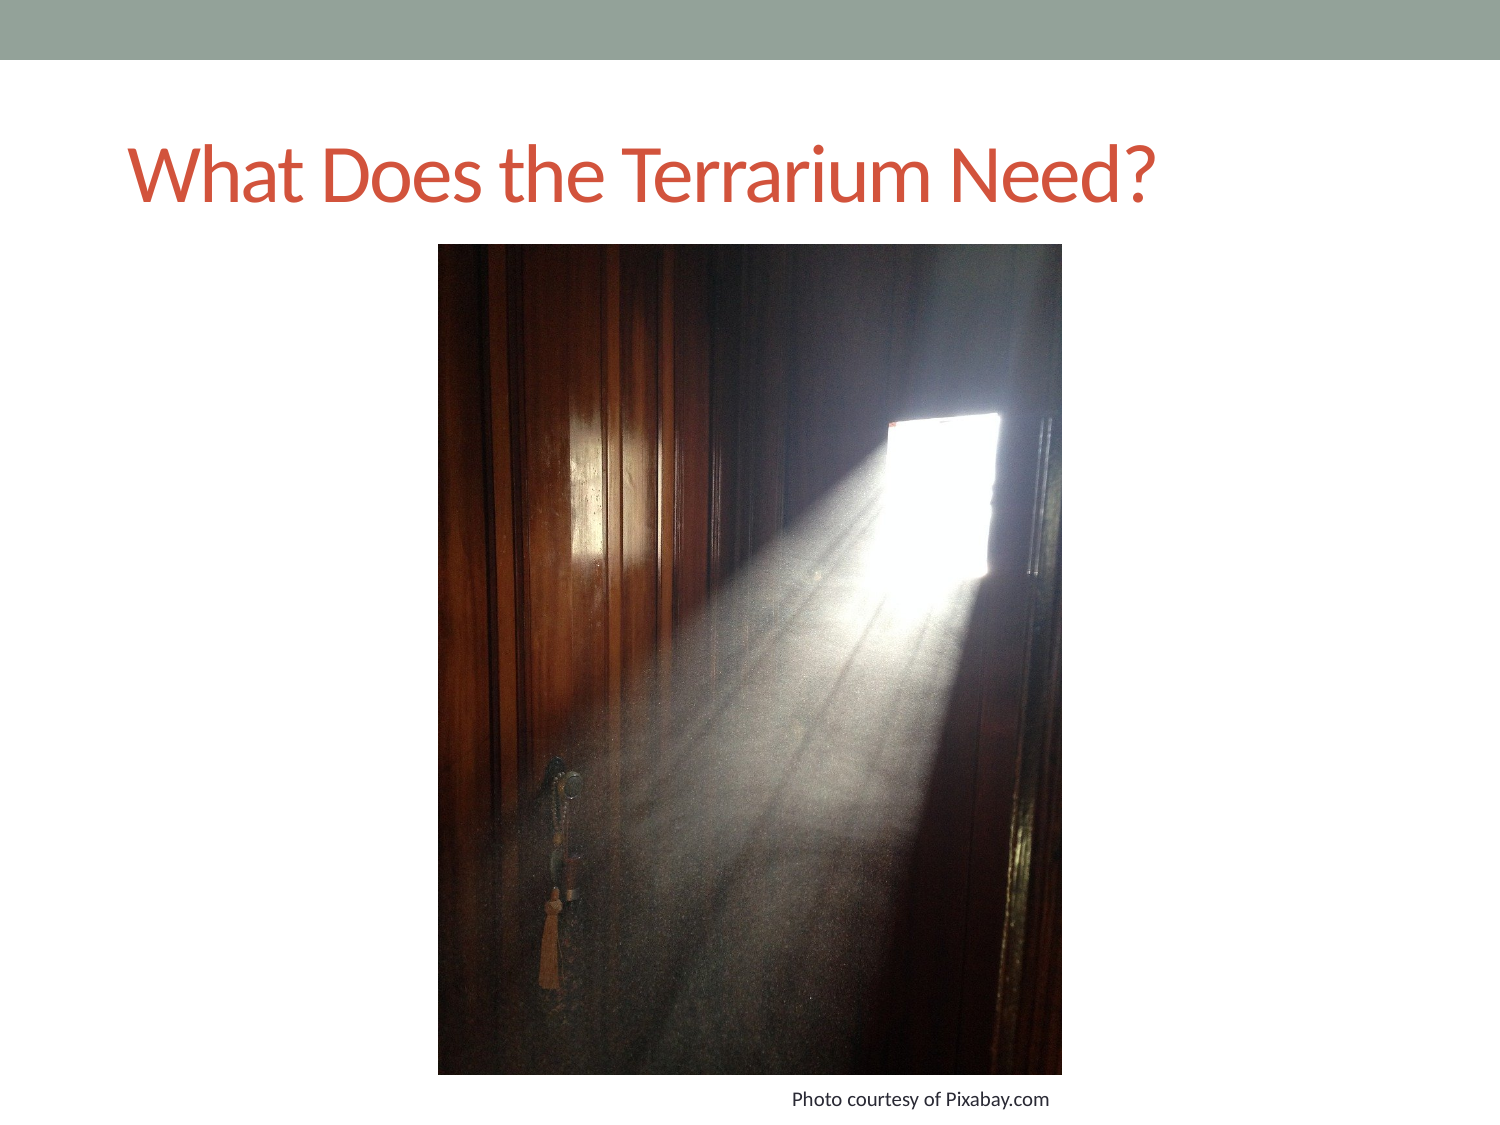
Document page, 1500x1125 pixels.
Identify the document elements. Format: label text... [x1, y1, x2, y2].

picture [438, 244, 1062, 1076]
text_box Photo courtesy of Pixabay.com [777, 1083, 1065, 1119]
title What Does the Terrarium Need? [112, 87, 1425, 250]
